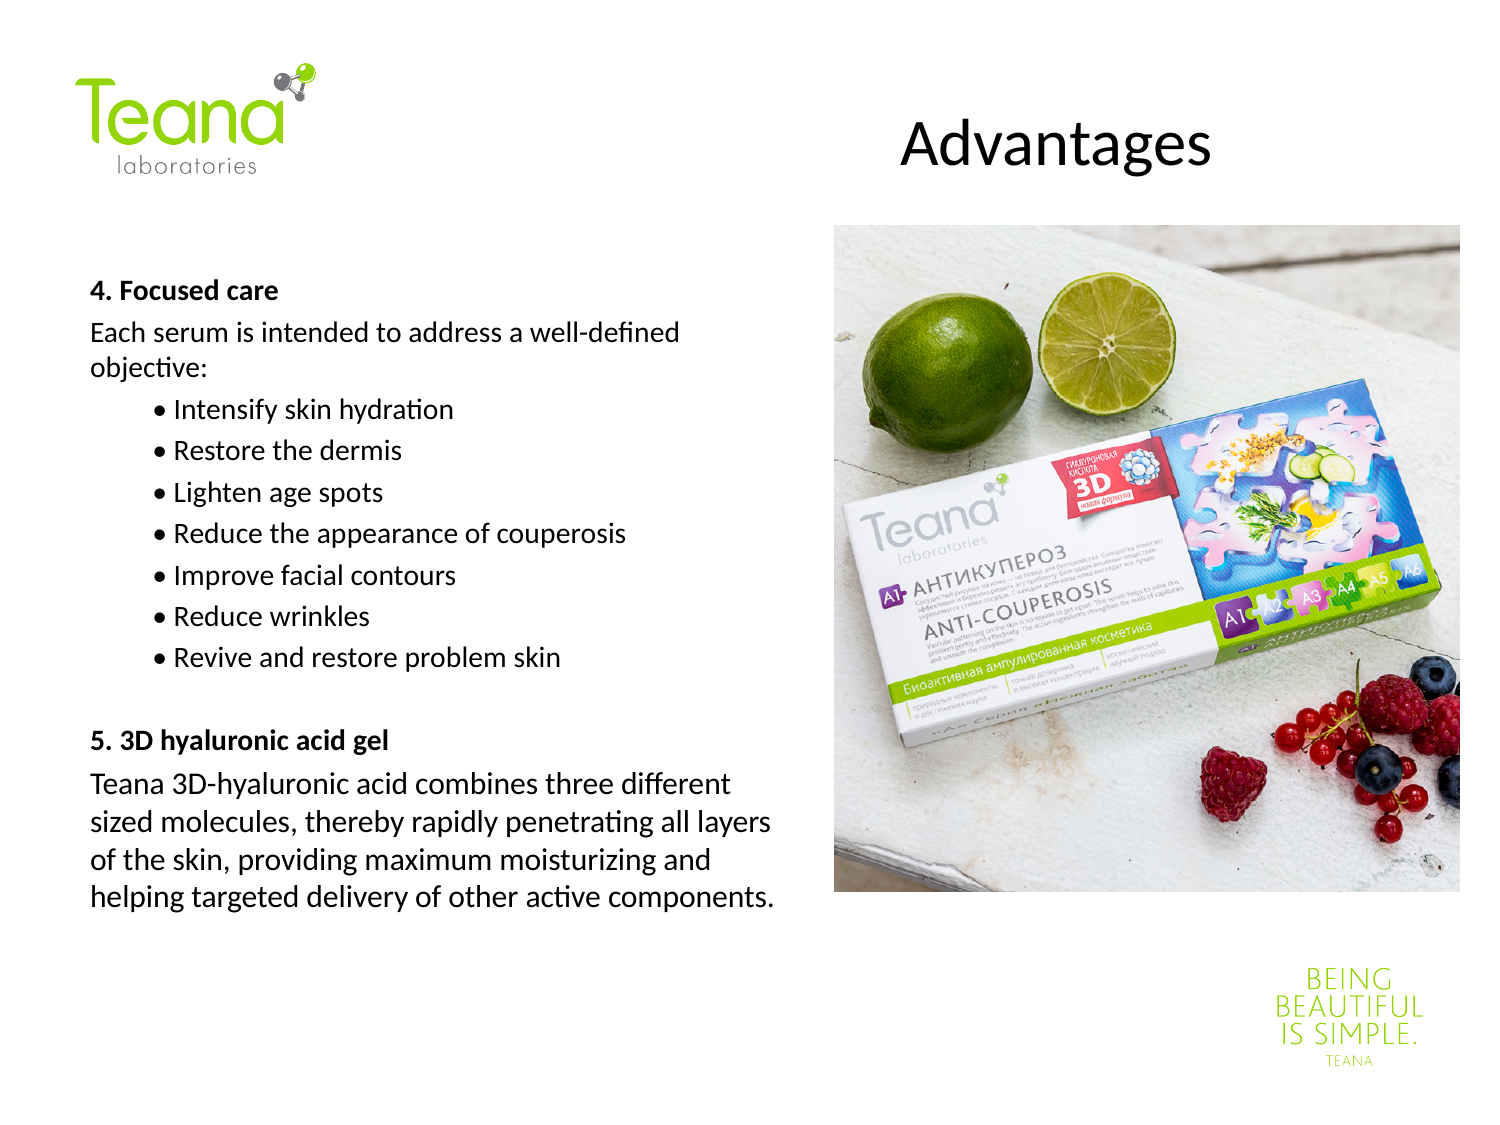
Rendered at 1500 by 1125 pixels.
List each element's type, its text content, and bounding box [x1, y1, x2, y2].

list 4. Focused care Each serum is intended to address a well-defined objective: • Intensify skin hydration • Restore the dermis • Lighten age spots • Reduce the appearance of couperosis • Improve facial contours • Reduce wrinkles • Revive and restore problem skin 5. 3D hyaluronic acid gel Teana 3D-hyaluronic acid combines three different sized molecules, thereby rapidly penetrating all layers of the skin, providing maximum moisturizing and helping targeted delivery of other active components. [75, 263, 801, 960]
picture [74, 63, 316, 174]
title Advantages [687, 45, 1425, 233]
picture [1274, 961, 1426, 1071]
picture [834, 225, 1460, 892]
